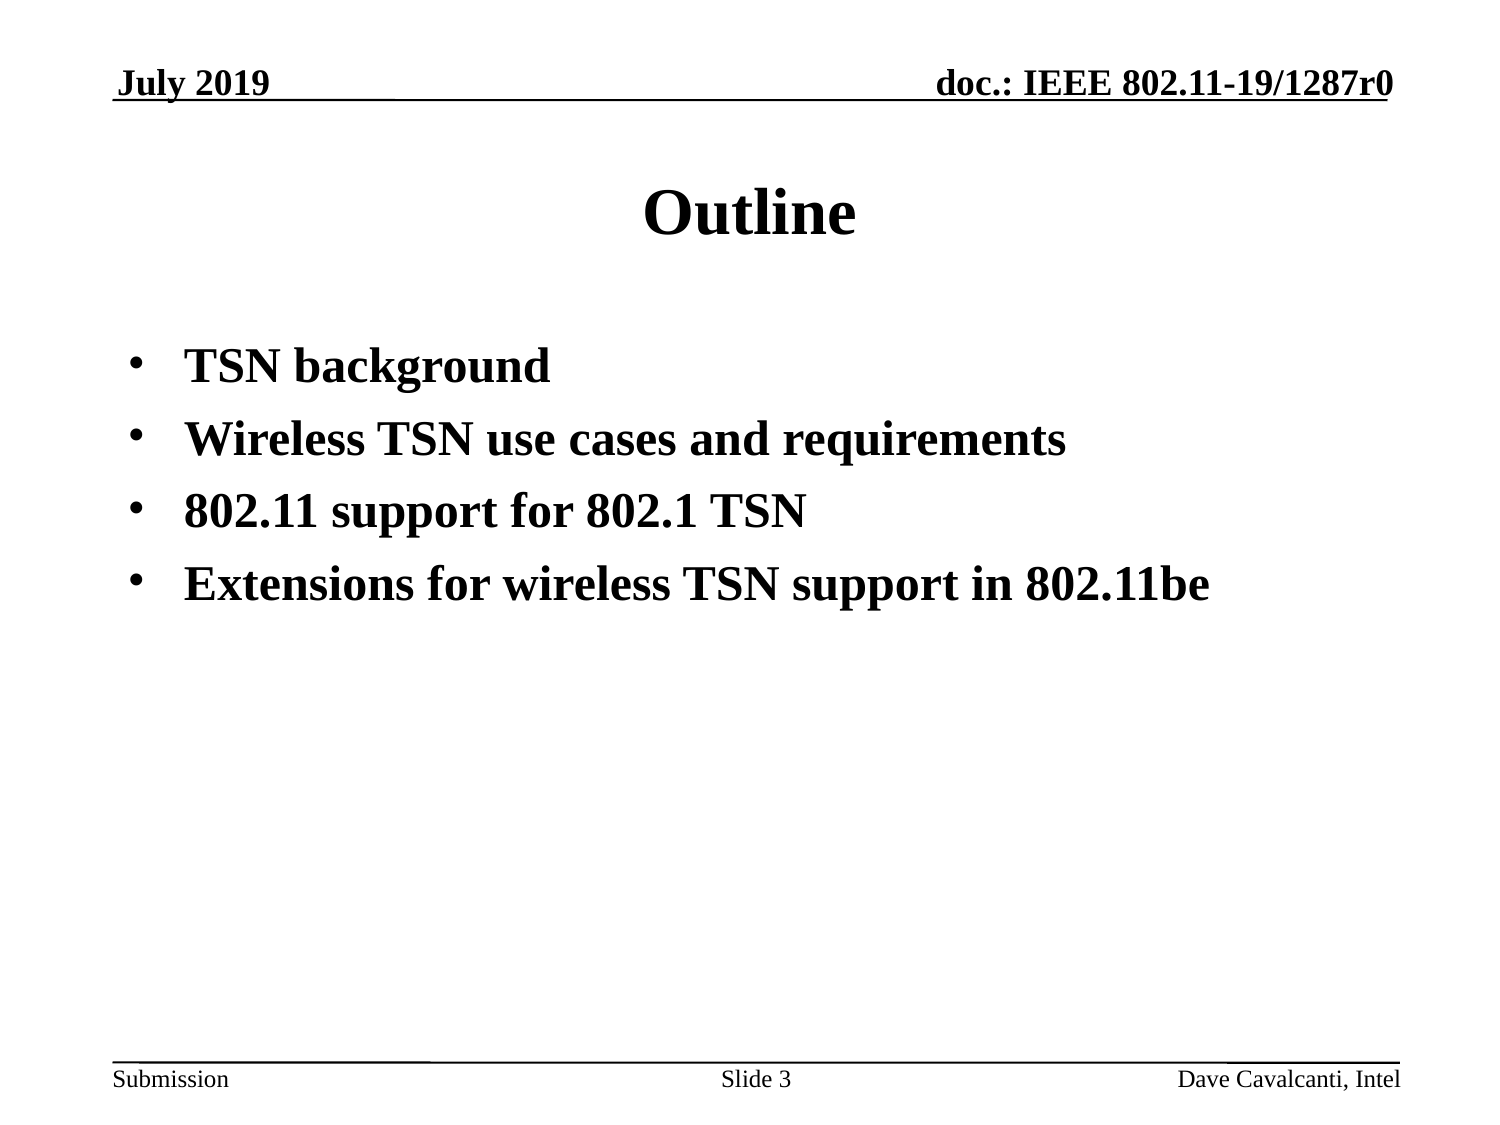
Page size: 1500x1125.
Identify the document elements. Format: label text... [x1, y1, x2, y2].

footer Dave Cavalcanti, Intel [1031, 1061, 1402, 1093]
list TSN background Wireless TSN use cases and requirements 802.11 support for 802.1 TSN Extensions for wireless TSN support in 802.11be [112, 324, 1388, 1001]
slide_number Slide 3 [712, 1061, 800, 1123]
title Outline [112, 111, 1388, 303]
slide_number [116, 58, 507, 104]
